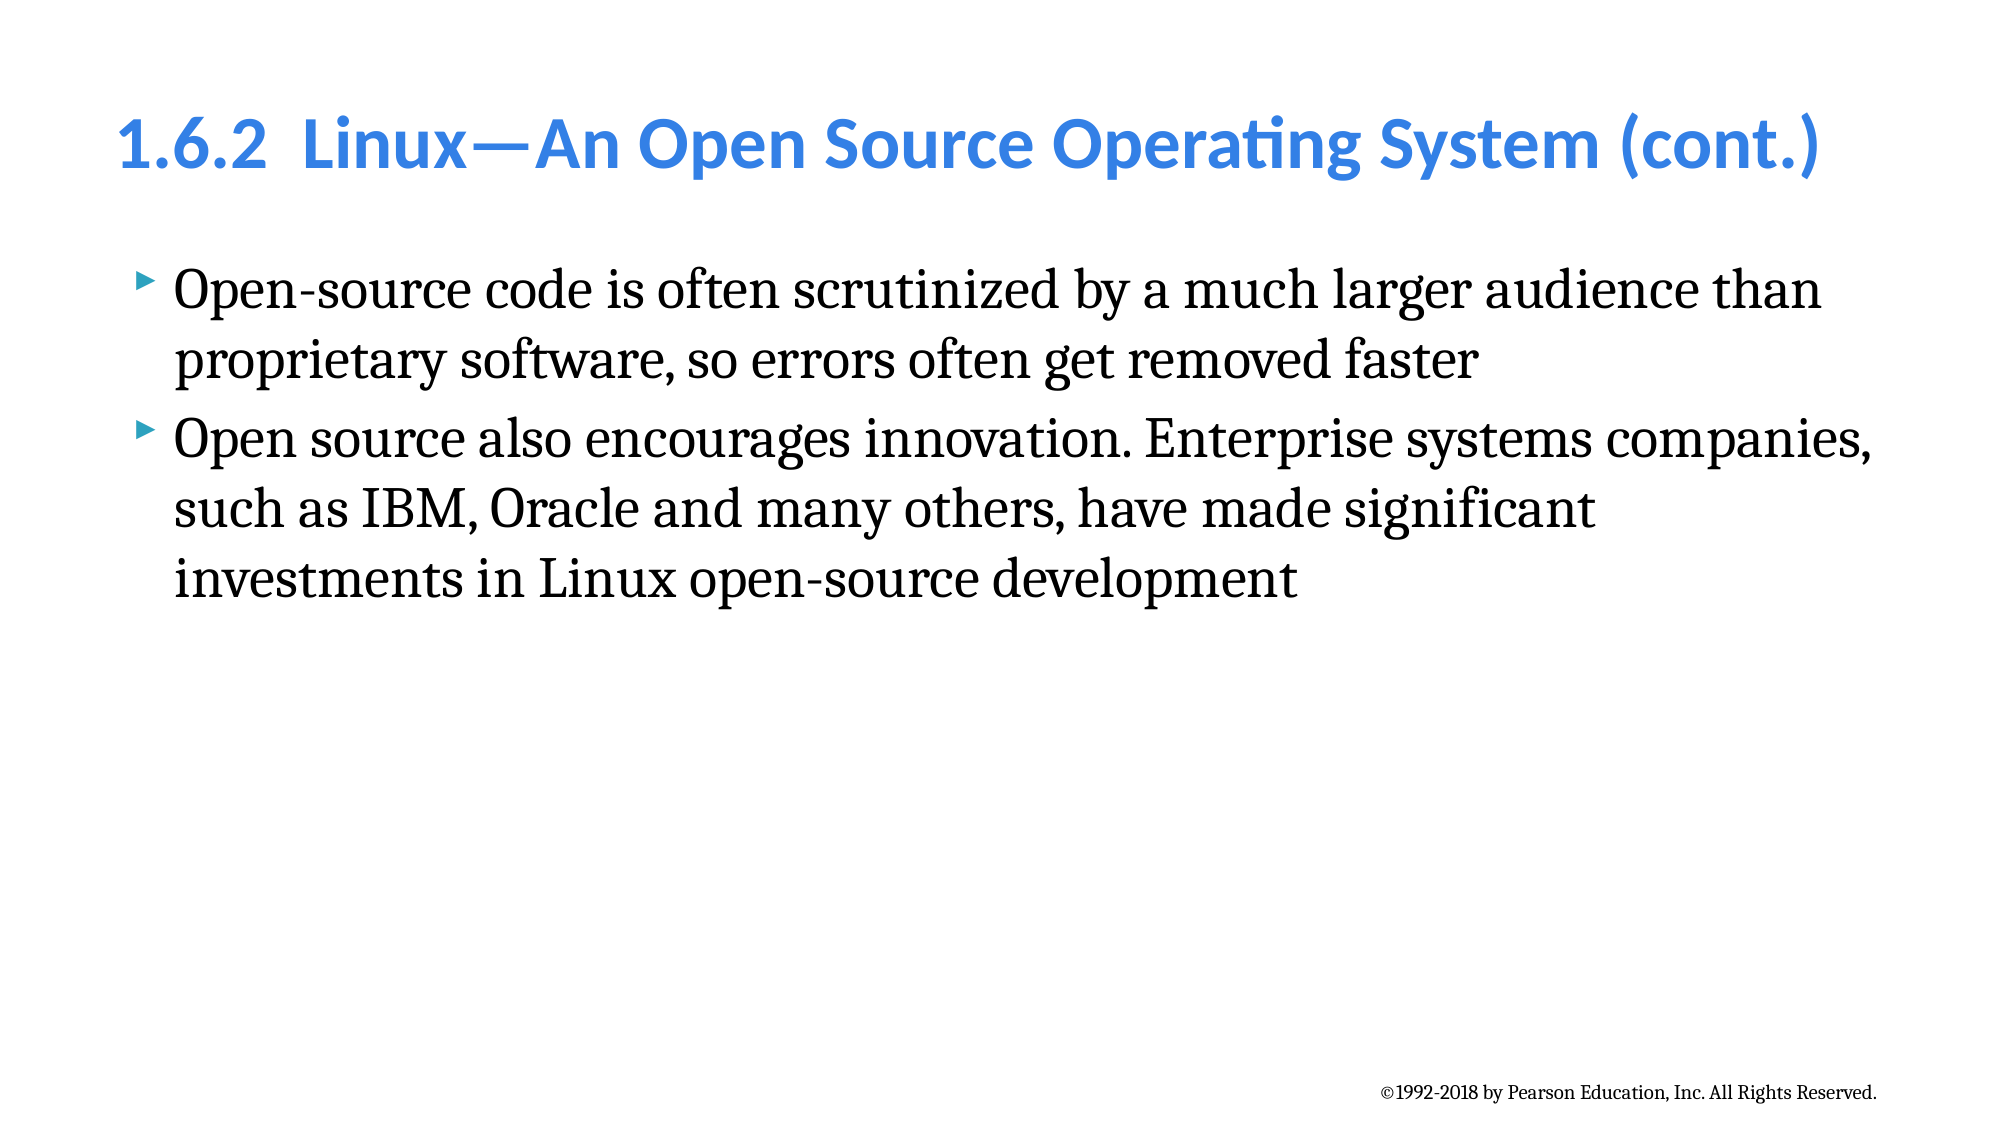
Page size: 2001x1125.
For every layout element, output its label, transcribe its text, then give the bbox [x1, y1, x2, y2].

title 1.6.2 Linux—An Open Source Operating System (cont.) [99, 45, 1900, 233]
list Open-source code is often scrutinized by a much larger audience than proprietary software, so errors often get removed faster Open source also encourages innovation. Enterprise systems companies, such as IBM, Oracle and many others, have made significant investments in Linux open-source development [99, 242, 1900, 986]
footer ©1992-2018 by Pearson Education, Inc. All Rights Reserved. [736, 1051, 1892, 1112]
